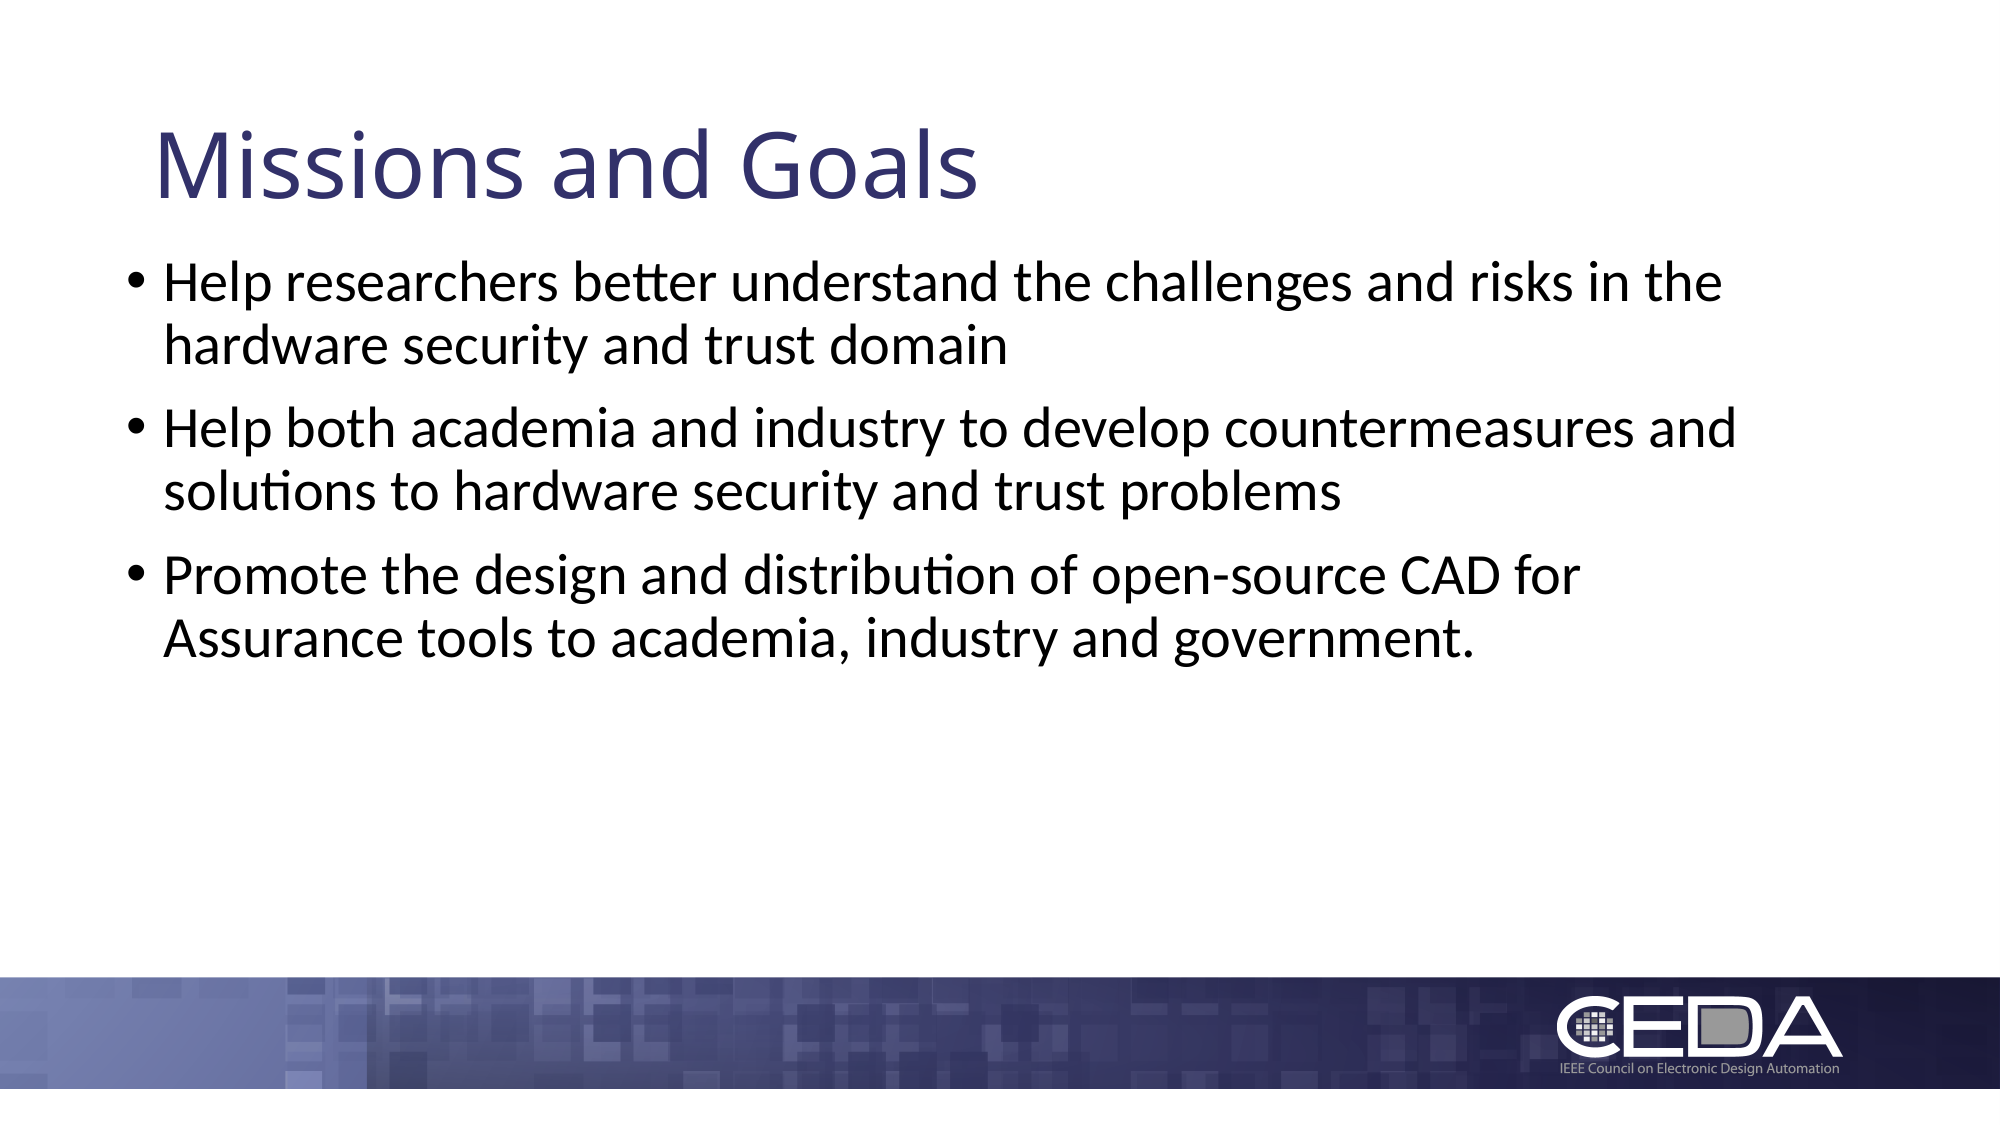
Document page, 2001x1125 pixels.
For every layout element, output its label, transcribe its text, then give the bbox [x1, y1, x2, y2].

list Help researchers better understand the challenges and risks in the hardware security and trust domain Help both academia and industry to develop countermeasures and solutions to hardware security and trust problems Promote the design and distribution of open-source CAD for Assurance tools to academia, industry and government. [111, 243, 1800, 992]
title Missions and Goals [137, 59, 1863, 278]
picture [0, 0, 2000, 1125]
